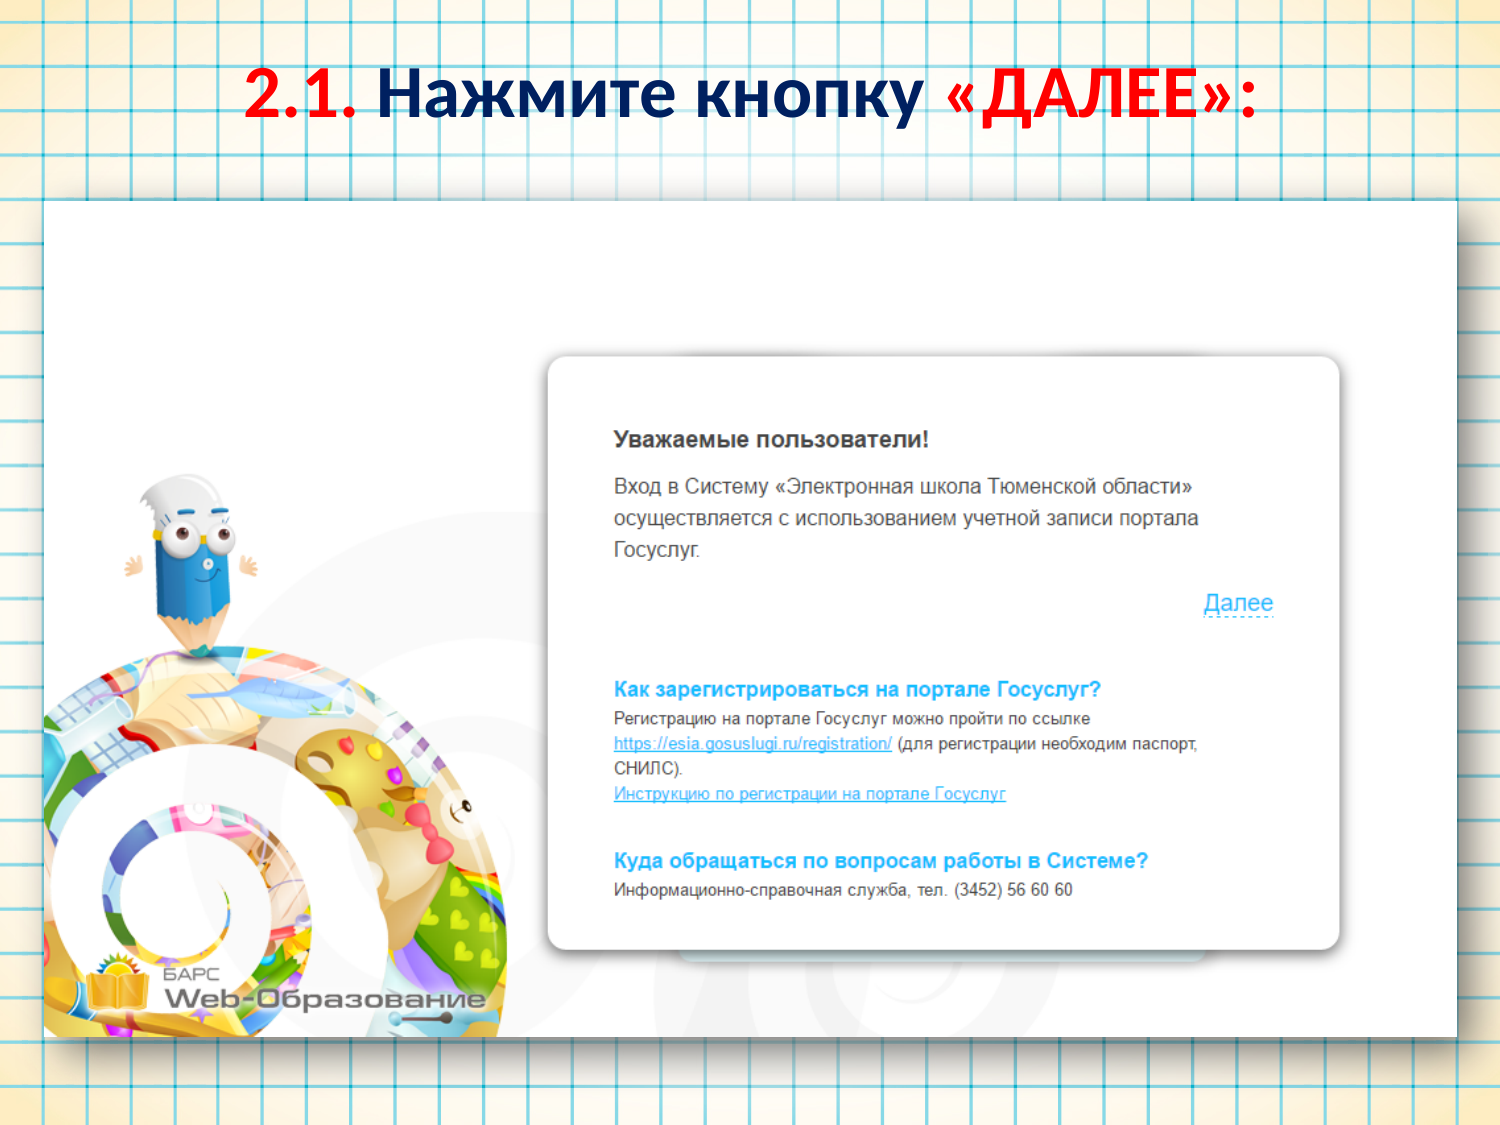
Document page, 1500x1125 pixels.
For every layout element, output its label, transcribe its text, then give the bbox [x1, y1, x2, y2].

text_box 2.1. Нажмите кнопку «ДАЛЕЕ»: [44, 35, 1459, 140]
picture [0, 0, 1500, 1125]
